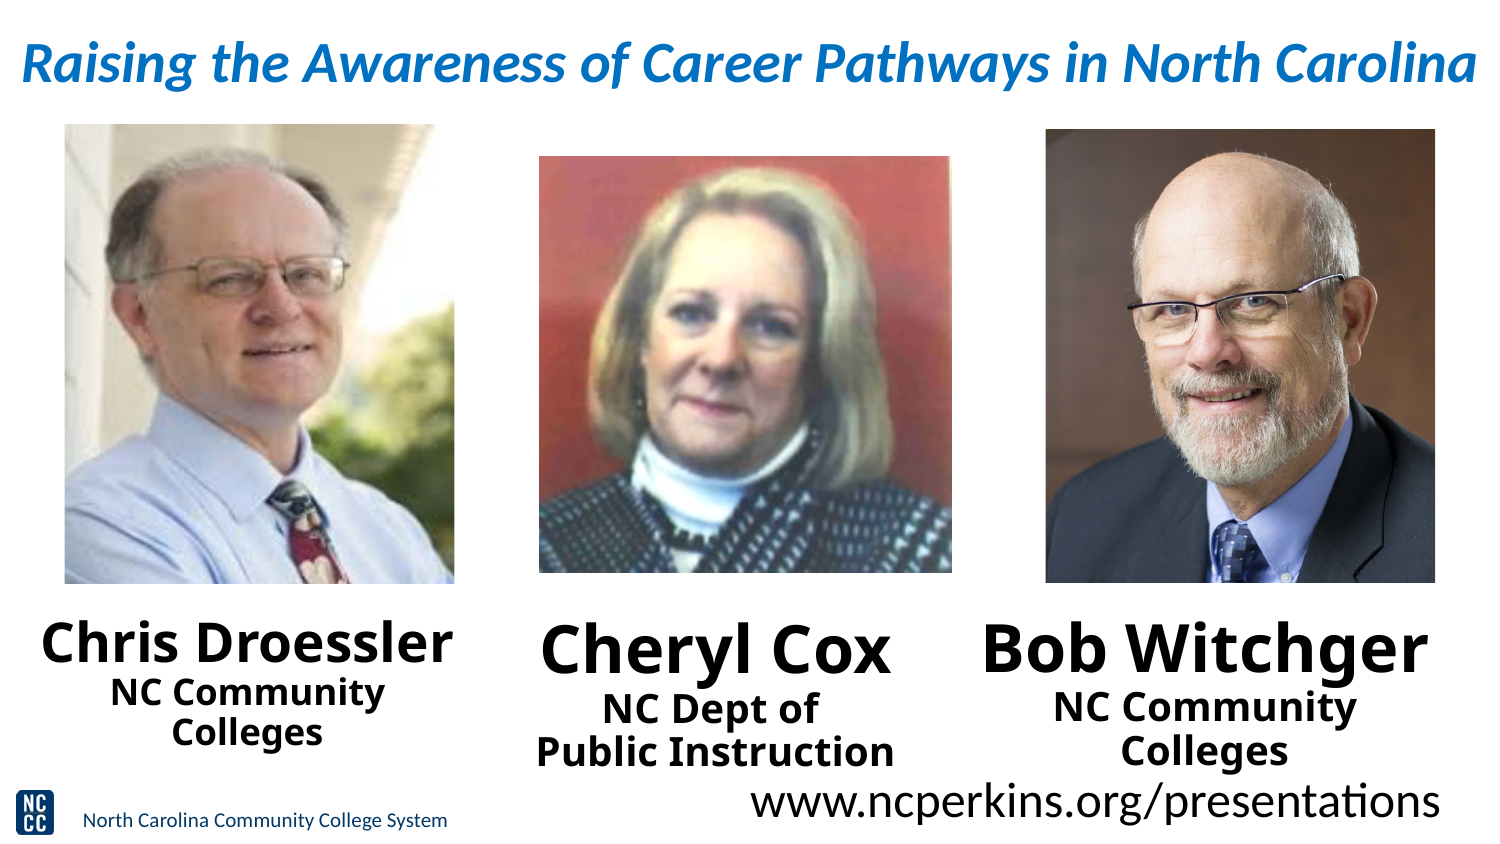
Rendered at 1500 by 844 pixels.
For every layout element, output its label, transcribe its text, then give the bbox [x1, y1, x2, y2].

text_box www.ncperkins.org/presentations [715, 760, 1476, 822]
title Chris Droessler NC Community Colleges [15, 607, 480, 783]
picture [64, 124, 455, 584]
picture [539, 156, 952, 573]
text_box Cheryl Cox NC Dept of Public Instruction [483, 608, 948, 785]
text_box Bob Witchger NC Community Colleges [951, 607, 1459, 760]
picture [1045, 129, 1436, 584]
picture [16, 790, 54, 835]
text_box Raising the Awareness of Career Pathways in North Carolina [0, 16, 1500, 101]
